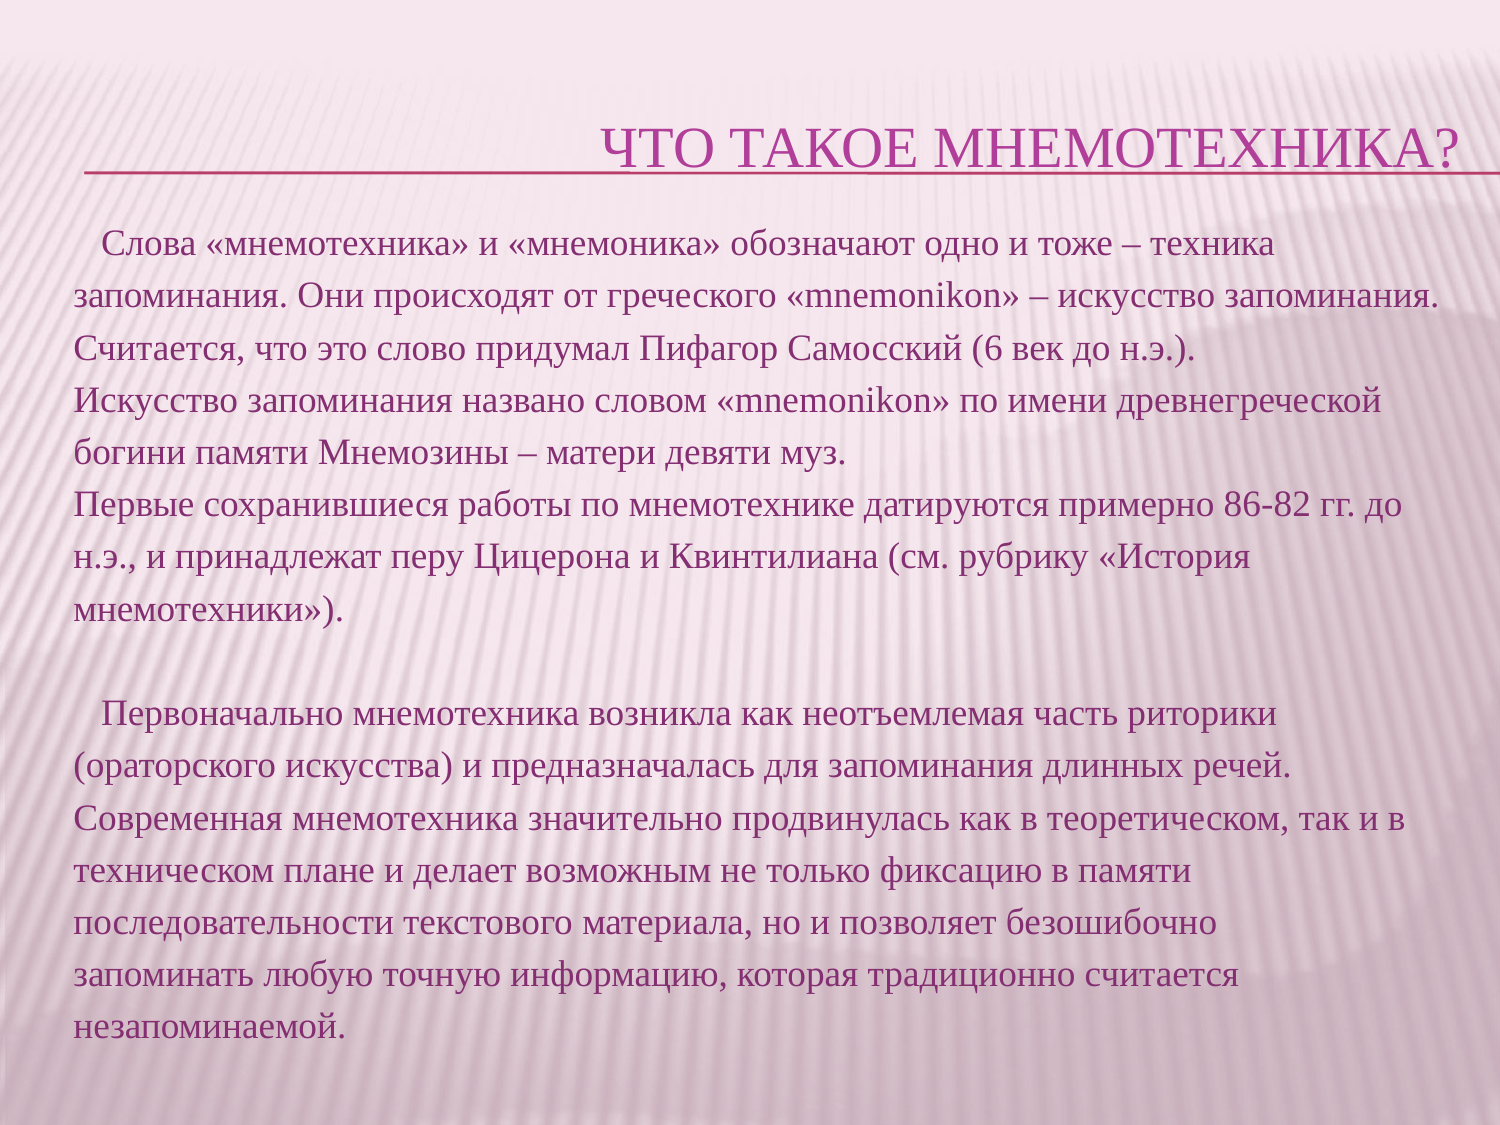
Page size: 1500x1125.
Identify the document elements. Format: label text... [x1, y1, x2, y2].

title Что такое мнемотехника? [50, 75, 1475, 213]
list Слова «мнемотехника» и «мнемоника» обозначают одно и тоже – техника запоминания. Они происходят от греческого «mnemonikon» – искусство запоминания. Считается, что это слово придумал Пифагор Самосский (6 век до н.э.). Искусство запоминания названо словом «mnemonikon» по имени древнегреческой богини памяти Мнемозины – матери девяти муз. Первые сохранившиеся работы по мнемотехнике датируются примерно 86-82 гг. до н.э., и принадлежат перу Цицерона и Квинтилиана (см. рубрику «История мнемотехники»). Первоначально мнемотехника возникла как неотъемлемая часть риторики (ораторского искусства) и предназначалась для запоминания длинных речей. Современная мнемотехника значительно продвинулась как в теоретическом, так и в техническом плане и делает возможным не только фиксацию в памяти последовательности текстового материала, но и позволяет безошибочно запоминать любую точную информацию, которая традиционно считается незапоминаемой. [58, 210, 1465, 1079]
